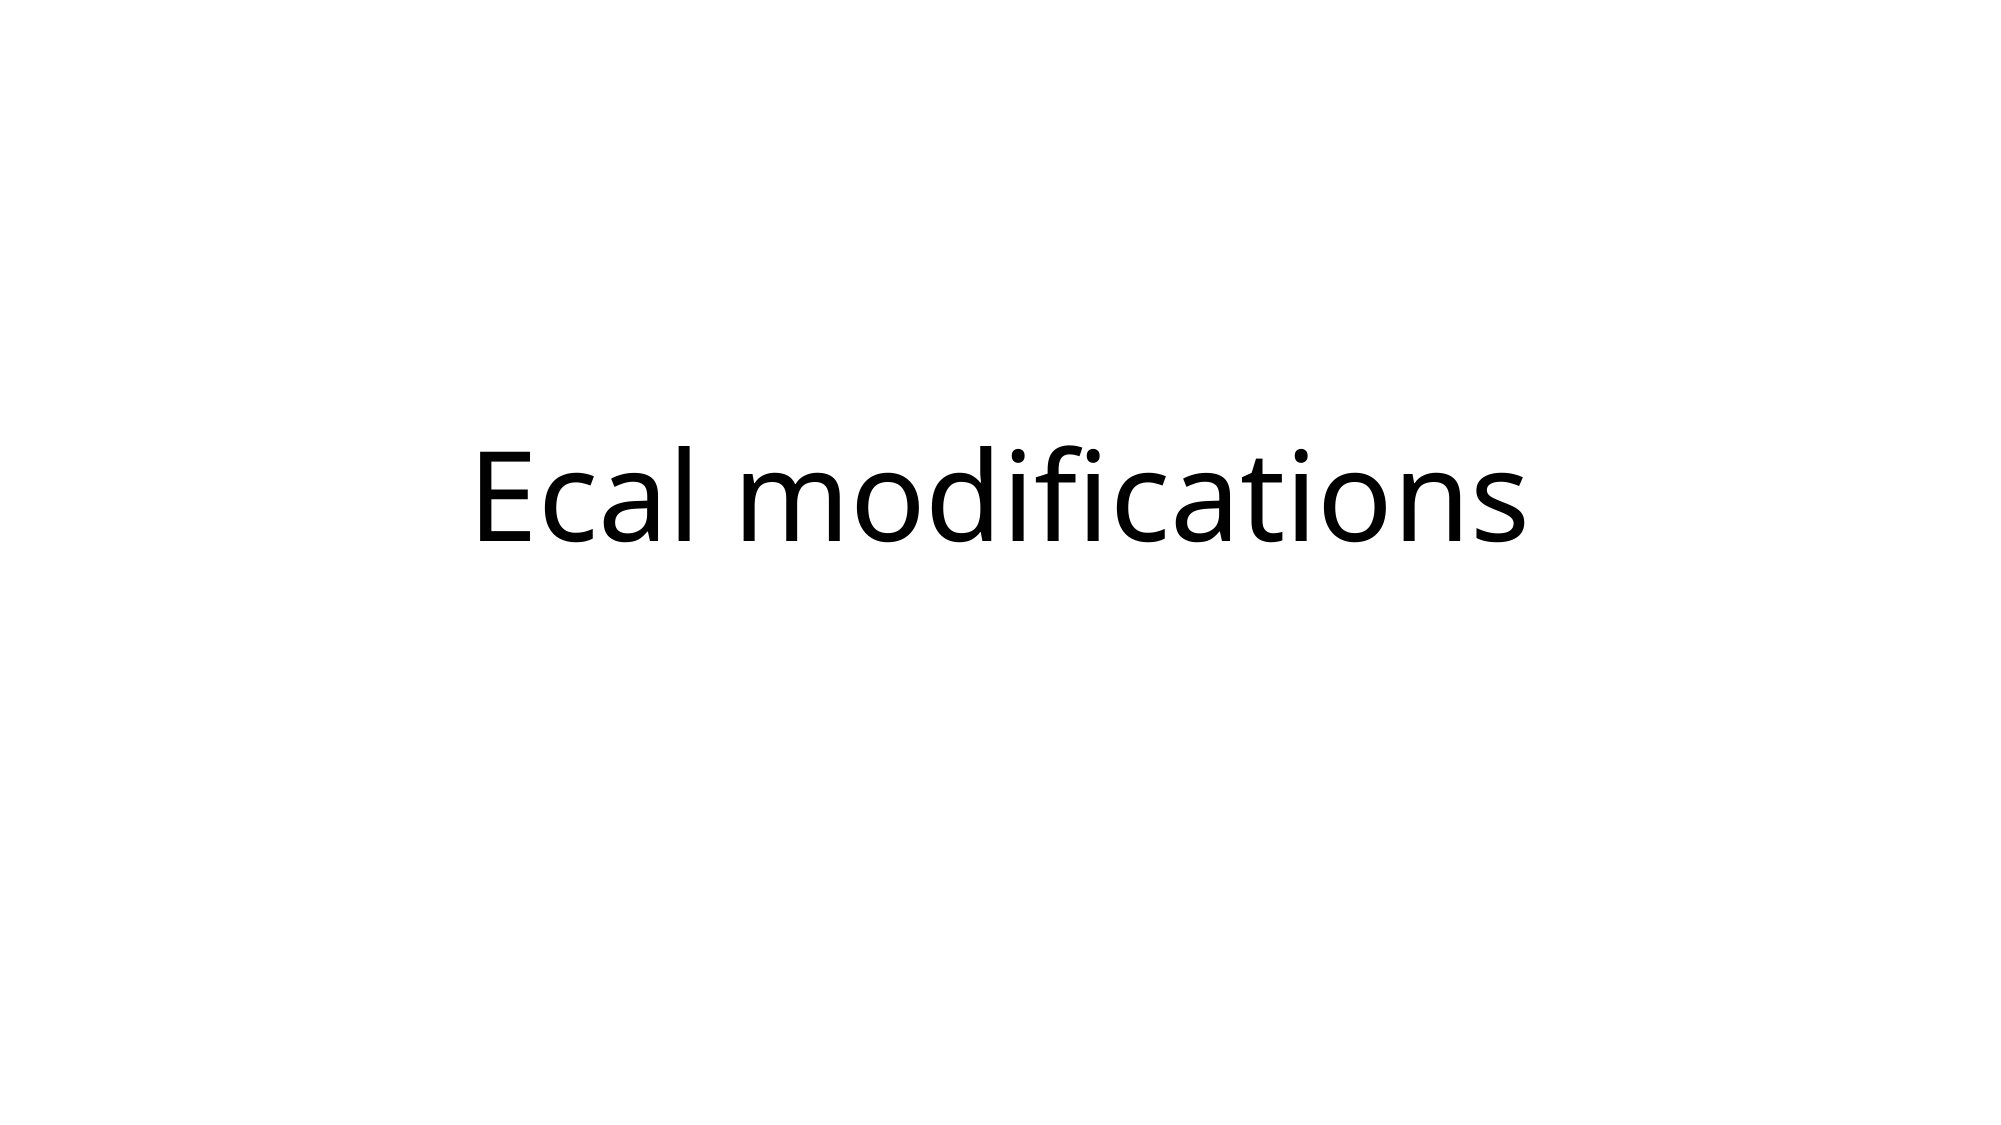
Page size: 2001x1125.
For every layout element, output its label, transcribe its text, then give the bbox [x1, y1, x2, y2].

title Ecal modifications [249, 184, 1750, 576]
